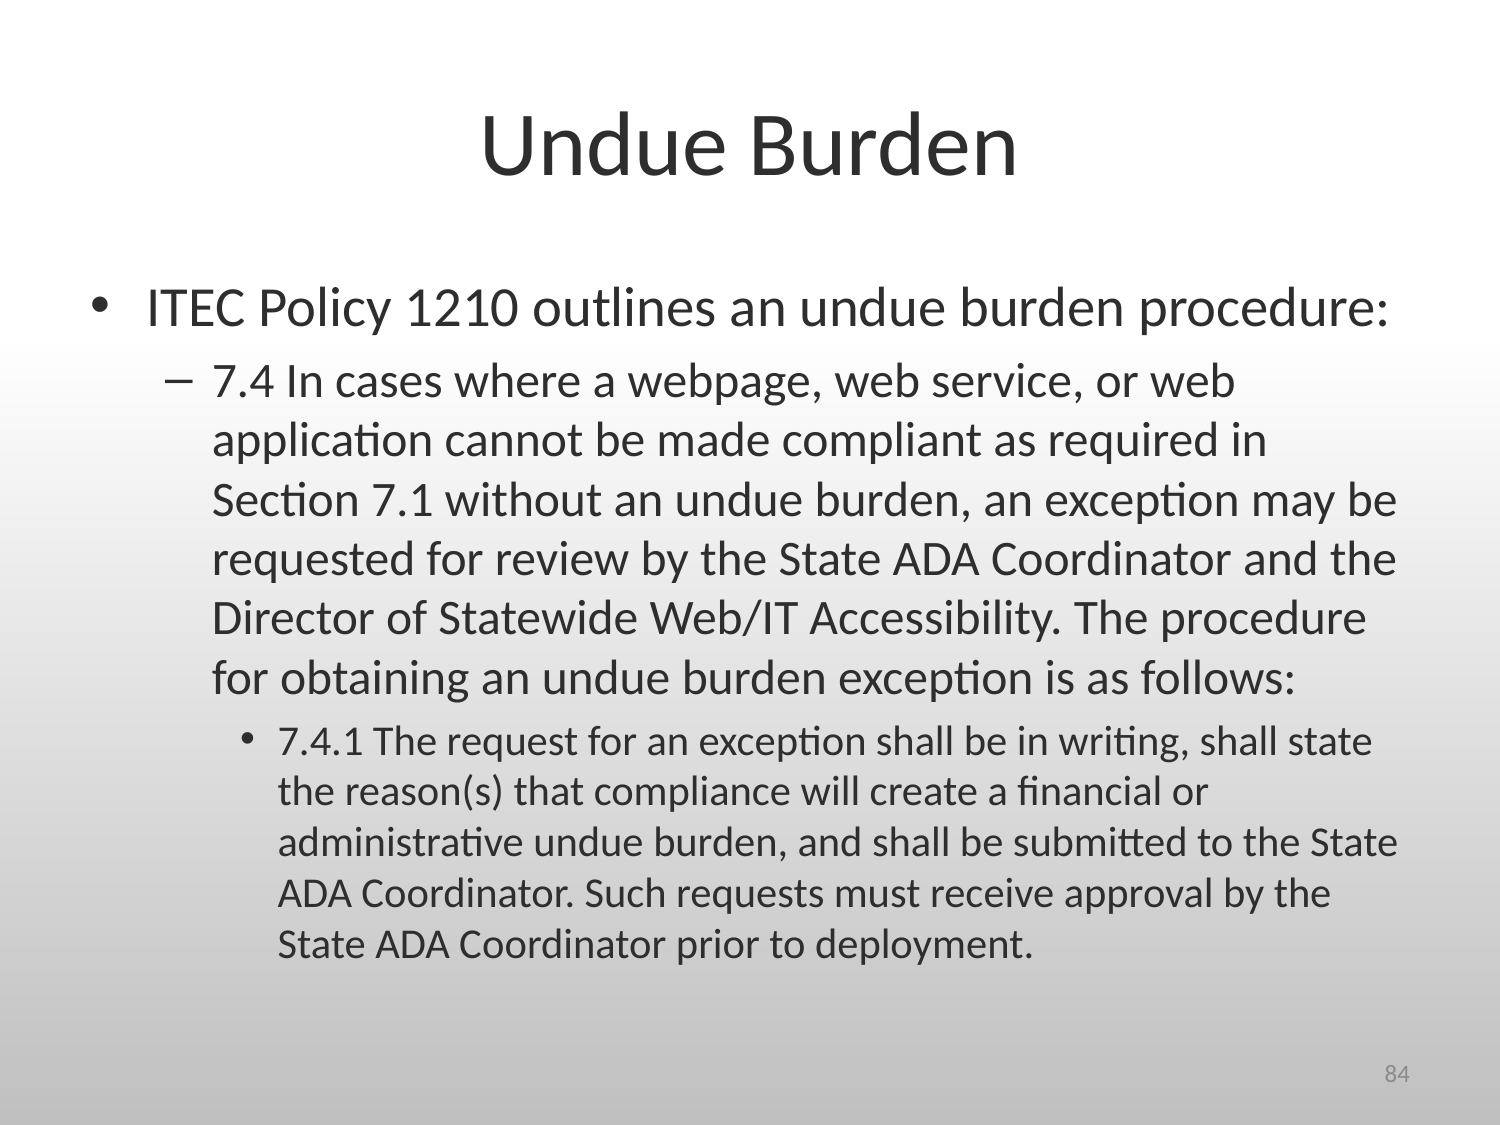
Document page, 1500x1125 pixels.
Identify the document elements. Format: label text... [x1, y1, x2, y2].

title Undue Burden [75, 45, 1425, 233]
list ITEC Policy 1210 outlines an undue burden procedure: 7.4 In cases where a webpage, web service, or web application cannot be made compliant as required in Section 7.1 without an undue burden, an exception may be requested for review by the State ADA Coordinator and the Director of Statewide Web/IT Accessibility. The procedure for obtaining an undue burden exception is as follows: 7.4.1 The request for an exception shall be in writing, shall state the reason(s) that compliance will create a financial or administrative undue burden, and shall be submitted to the State ADA Coordinator. Such requests must receive approval by the State ADA Coordinator prior to deployment. [75, 262, 1425, 1005]
slide_number 84 [1074, 1042, 1425, 1103]
